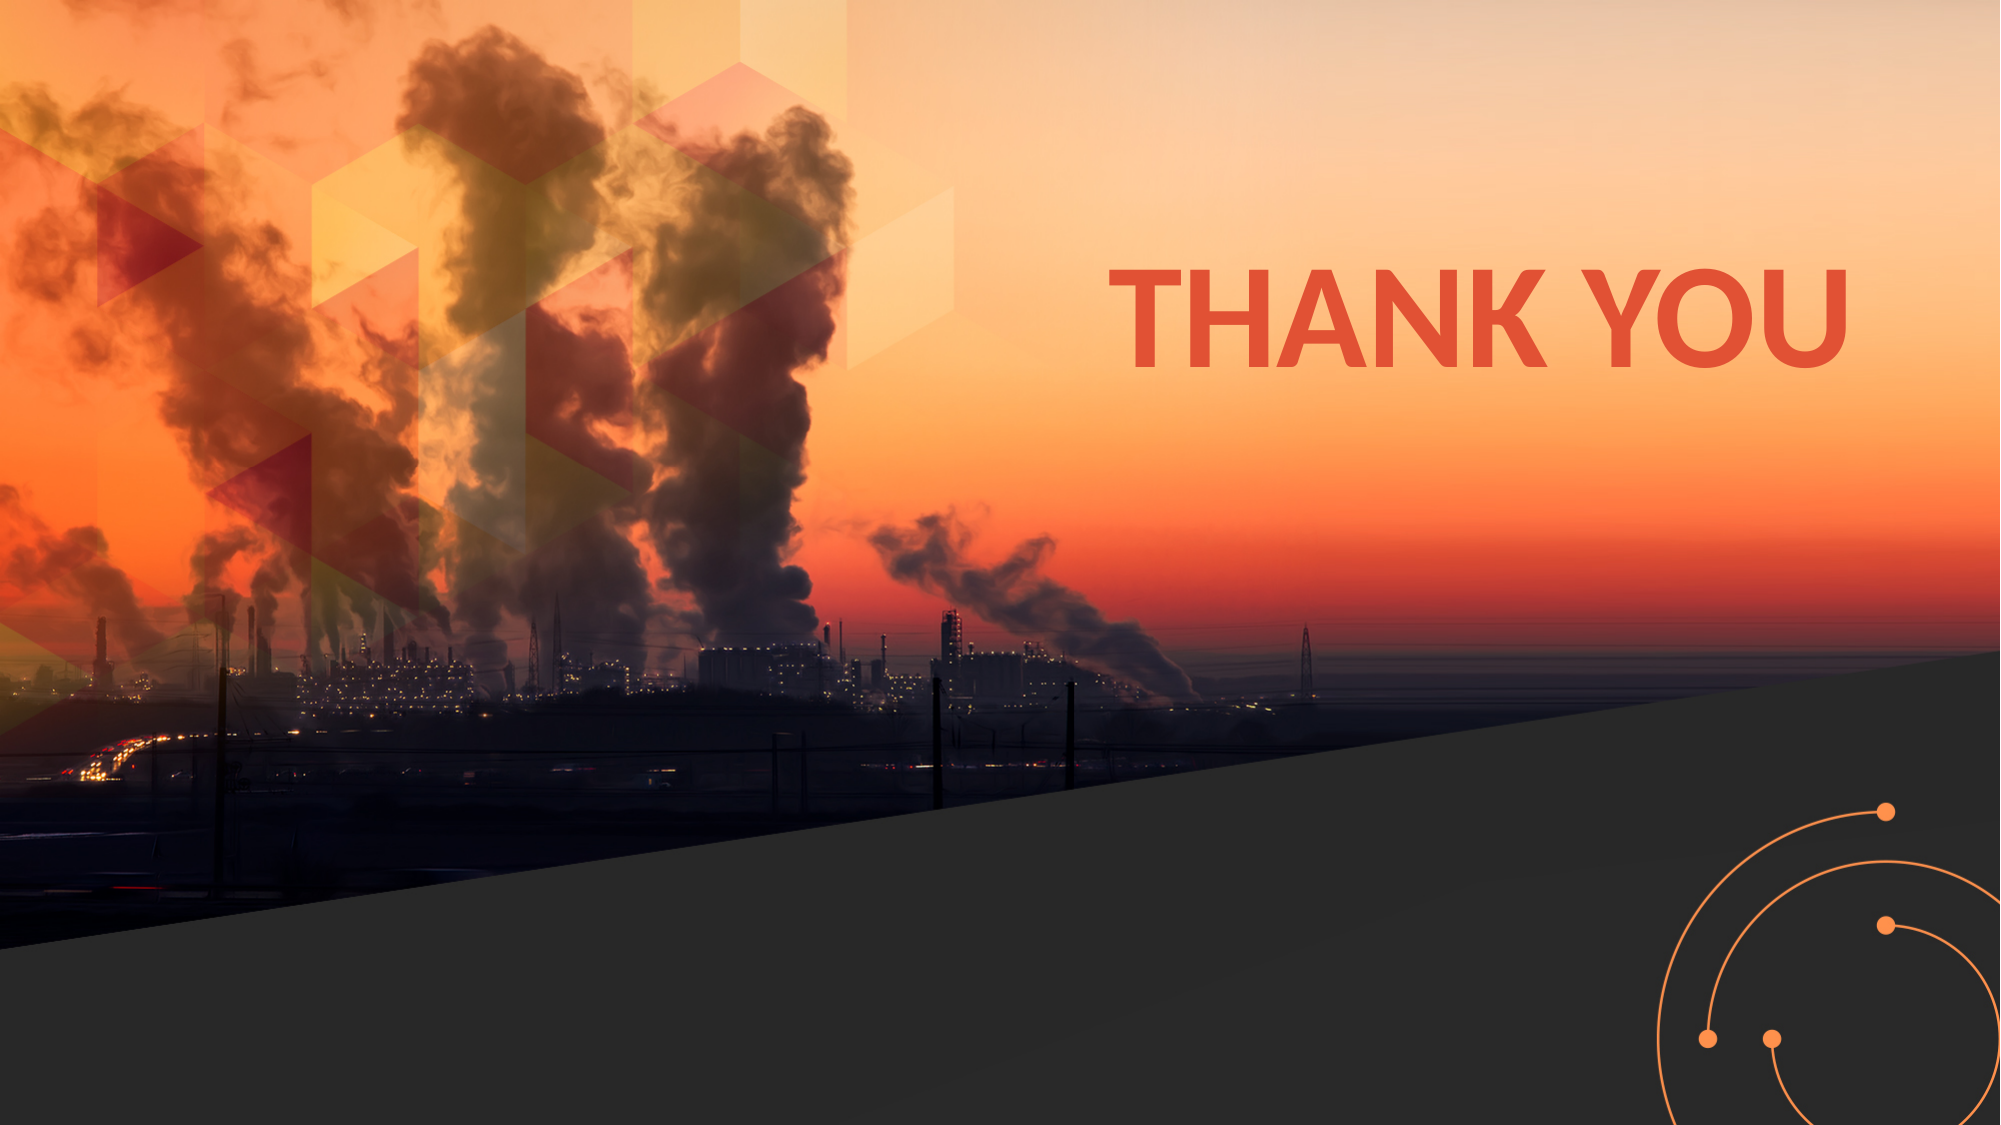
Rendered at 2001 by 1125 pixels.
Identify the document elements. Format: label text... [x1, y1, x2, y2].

title THANK YOU [944, 208, 1871, 590]
picture [0, 0, 2000, 1125]
